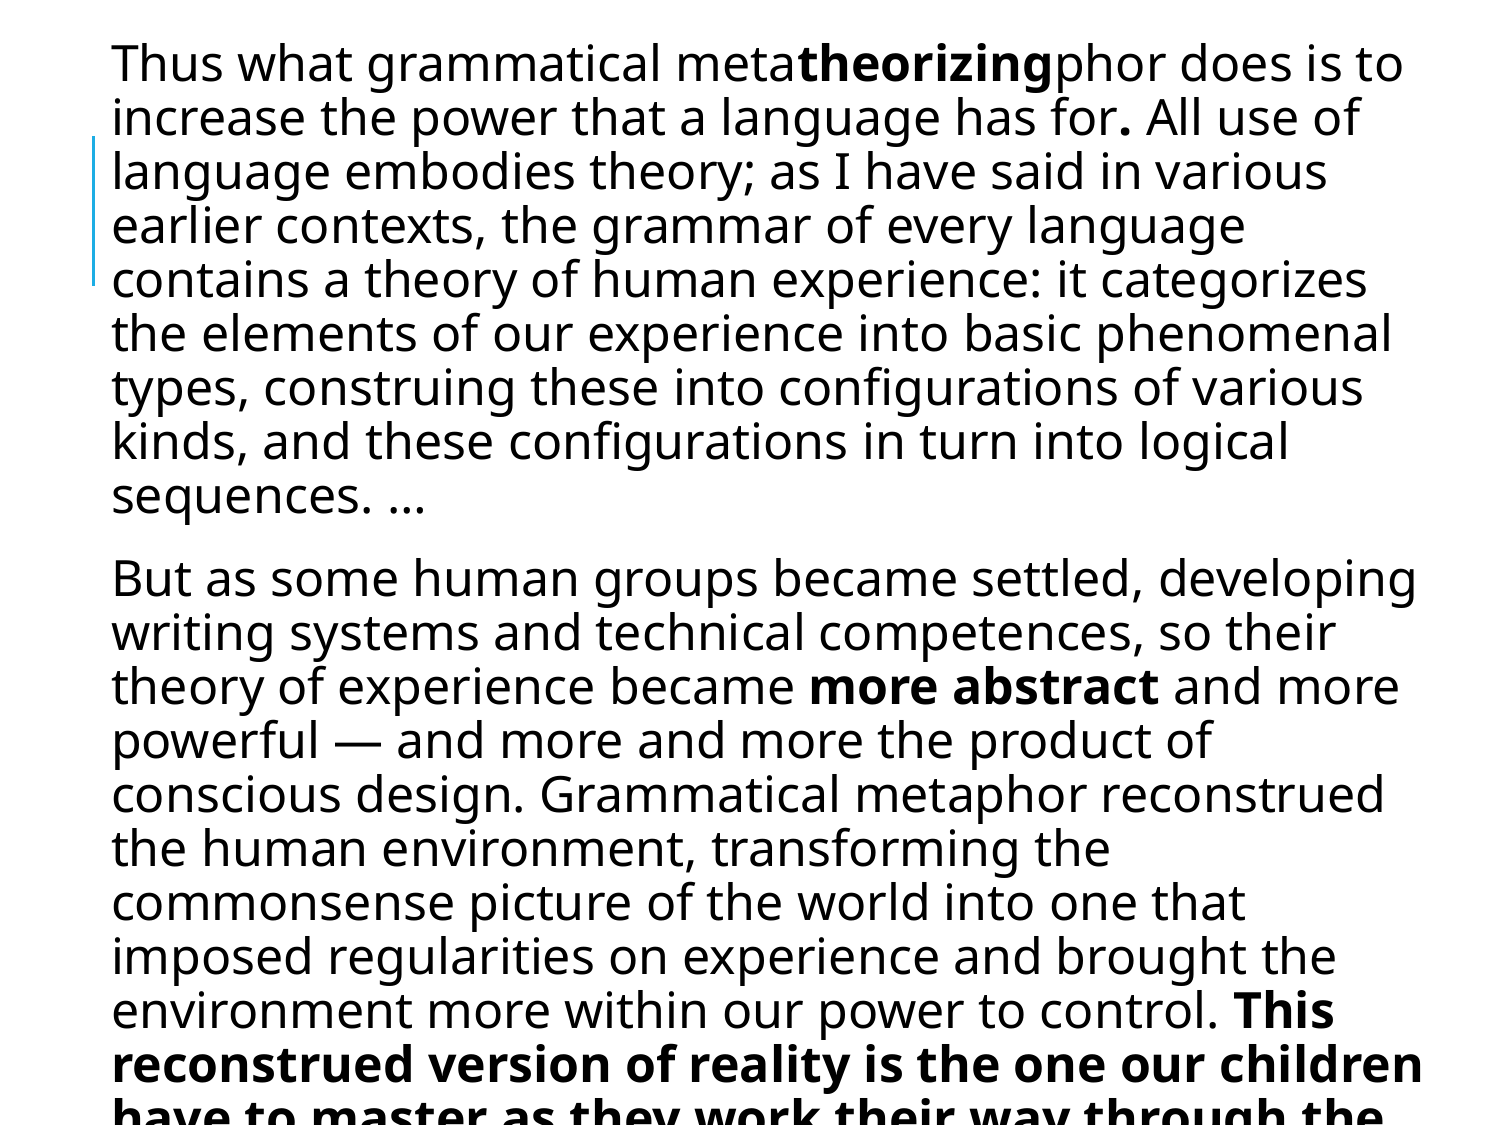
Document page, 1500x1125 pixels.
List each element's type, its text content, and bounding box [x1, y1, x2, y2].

list Thus what grammatical metatheorizingphor does is to increase the power that a language has for. All use of language embodies theory; as I have said in various earlier contexts, the grammar of every language contains a theory of human experience: it categorizes the elements of our experience into basic phenomenal types, construing these into configurations of various kinds, and these configurations in turn into logical sequences. … But as some human groups became settled, developing writing systems and technical competences, so their theory of experience became more abstract and more powerful — and more and more the product of conscious design. Grammatical metaphor reconstrued the human environment, transforming the commonsense picture of the world into one that imposed regularities on experience and brought the environment more within our power to control. This reconstrued version of reality is the one our children have to master as they work their way through the obstacle course of the educational process. It is presented most clearly in the discourse of the natural sciences, which is where it evolved. (Halliday 2004) [88, 30, 1447, 1035]
